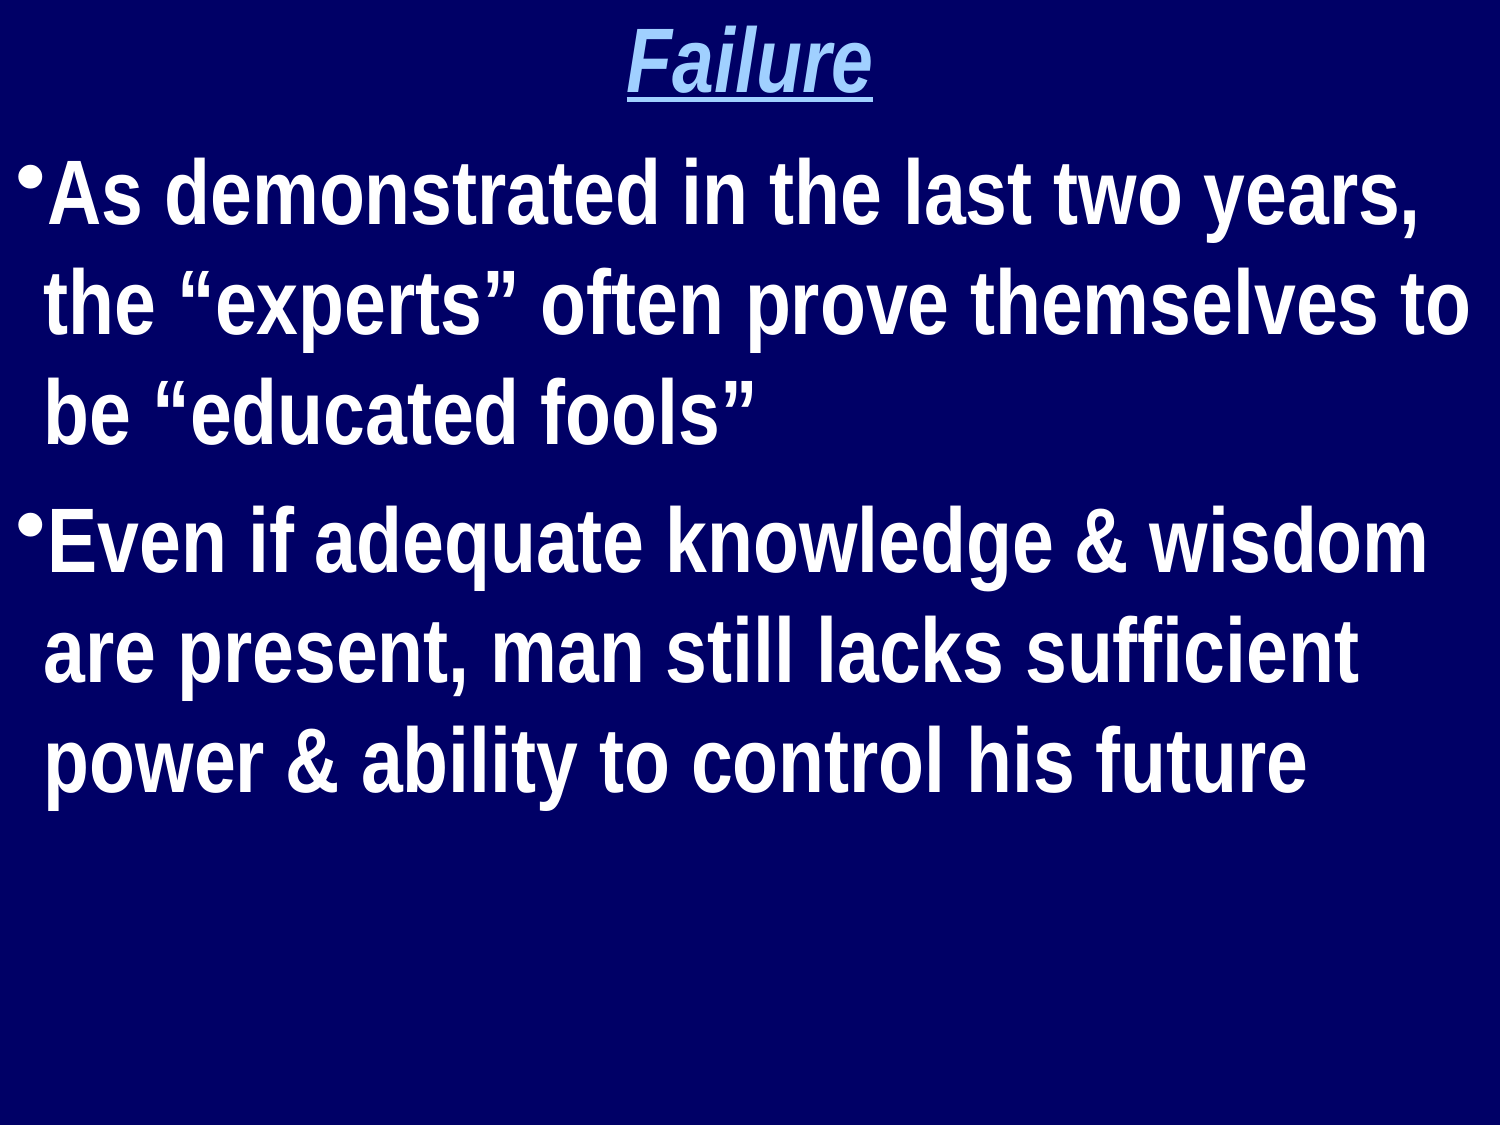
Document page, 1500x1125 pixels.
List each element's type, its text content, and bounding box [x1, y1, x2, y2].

list As demonstrated in the last two years, the “experts” often prove themselves to be “educated fools” Even if adequate knowledge & wisdom are present, man still lacks sufficient power & ability to control his future [0, 125, 1500, 1125]
title Failure [0, 0, 1500, 125]
